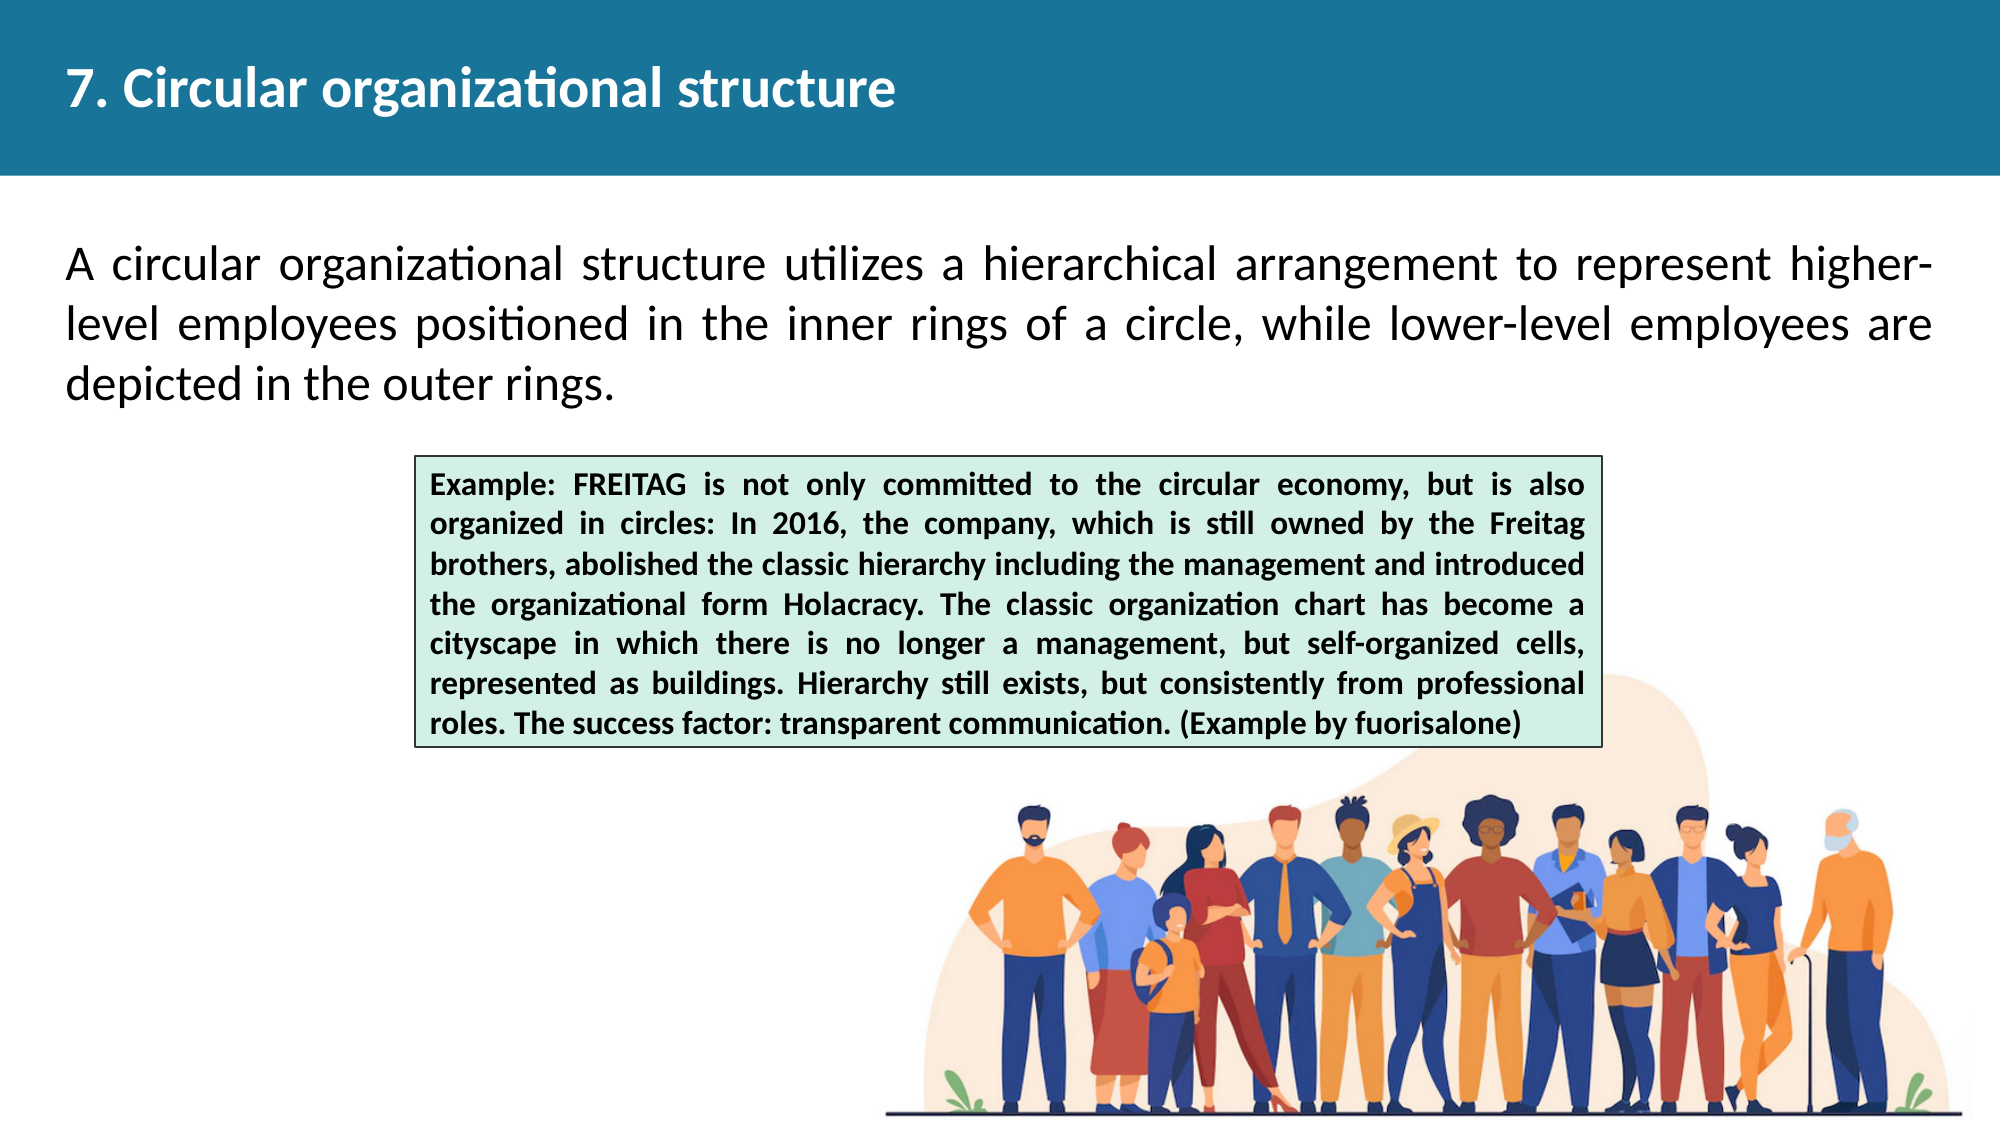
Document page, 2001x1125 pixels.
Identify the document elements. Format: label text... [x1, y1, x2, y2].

text_box Example: FREITAG is not only committed to the circular economy, but is also organized in circles: In 2016, the company, which is still owned by the Freitag brothers, abolished the classic hierarchy including the management and introduced the organizational form Holacracy. The classic organization chart has become a cityscape in which there is no longer a management, but self-organized cells, represented as buildings. Hierarchy still exists, but consistently from professional roles. The success factor: transparent communication. (Example by fuorisalone) [415, 455, 1603, 748]
title 7. Circular organizational structure [65, 28, 1935, 140]
picture [874, 641, 1974, 1120]
list A circular organizational structure utilizes a hierarchical arrangement to represent higher-level employees positioned in the inner rings of a circle, while lower-level employees are depicted in the outer rings. [65, 230, 1935, 986]
